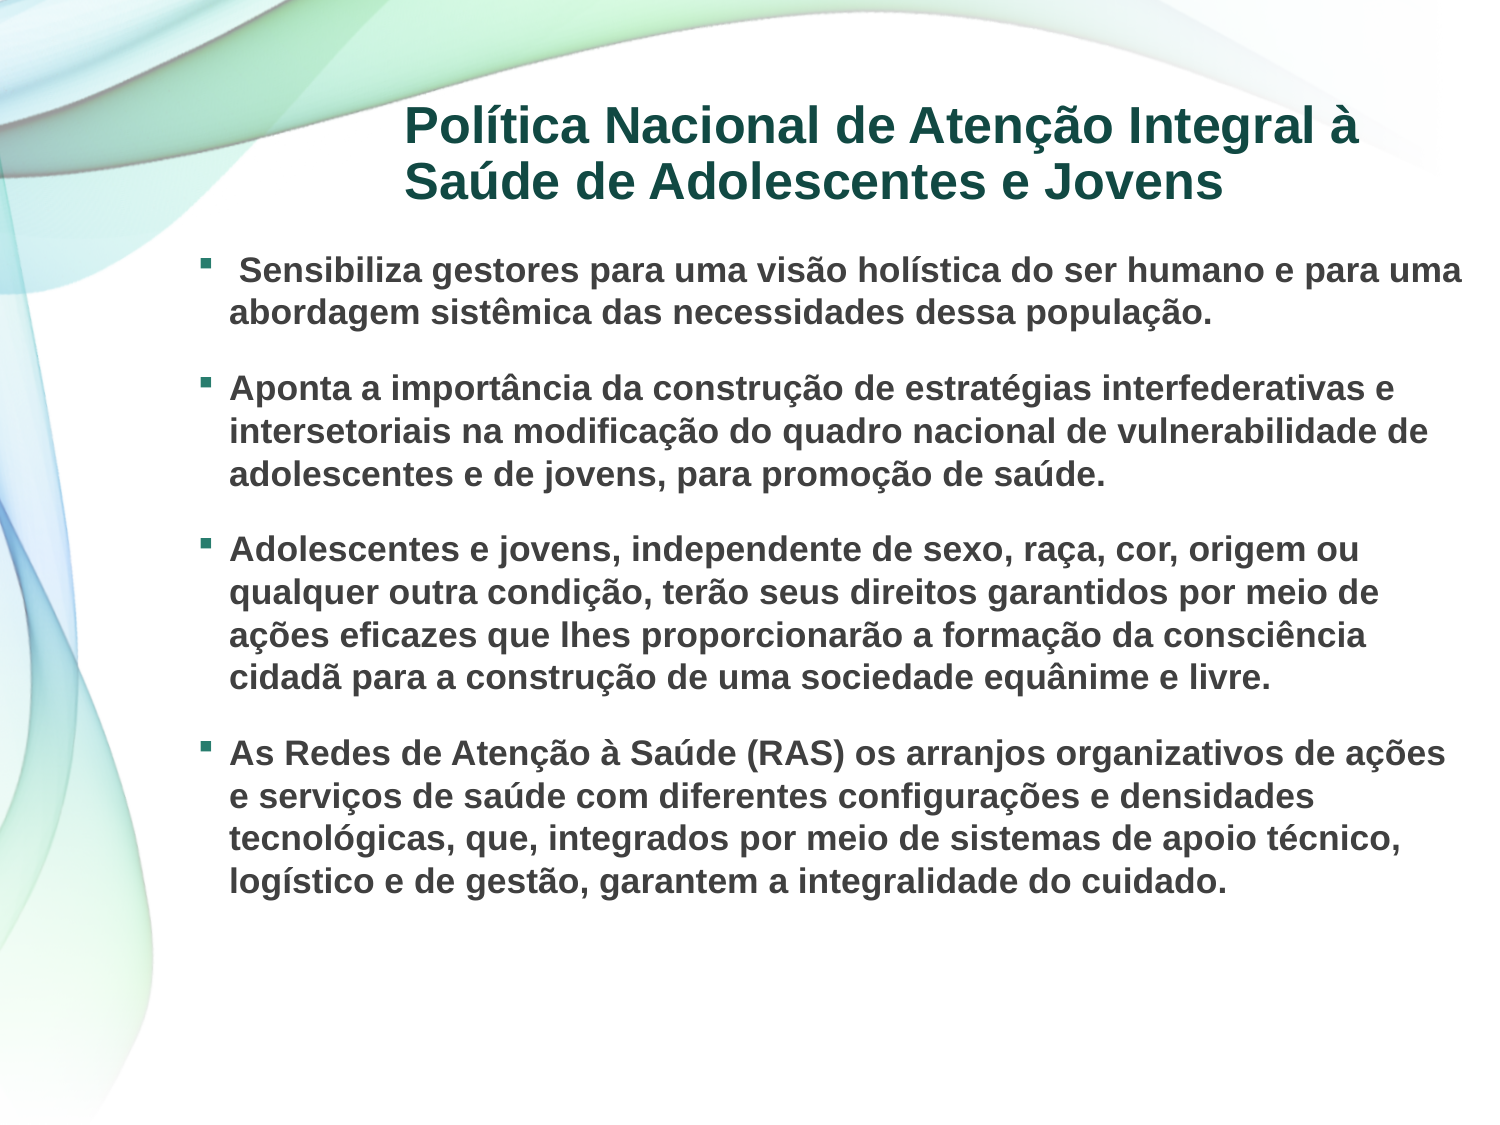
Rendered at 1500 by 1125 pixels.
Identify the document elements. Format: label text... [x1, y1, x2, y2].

list Sensibiliza gestores para uma visão holística do ser humano e para uma abordagem sistêmica das necessidades dessa população. Aponta a importância da construção de estratégias interfederativas e intersetoriais na modificação do quadro nacional de vulnerabilidade de adolescentes e de jovens, para promoção de saúde. Adolescentes e jovens, independente de sexo, raça, cor, origem ou qualquer outra condição, terão seus direitos garantidos por meio de ações eficazes que lhes proporcionarão a formação da consciência cidadã para a construção de uma sociedade equânime e livre. As Redes de Atenção à Saúde (RAS) os arranjos organizativos de ações e serviços de saúde com diferentes configurações e densidades tecnológicas, que, integrados por meio de sistemas de apoio técnico, logístico e de gestão, garantem a integralidade do cuidado. [183, 239, 1480, 1055]
picture [0, 0, 1500, 1125]
title Política Nacional de Atenção Integral à Saúde de Adolescentes e Jovens [389, 22, 1480, 219]
